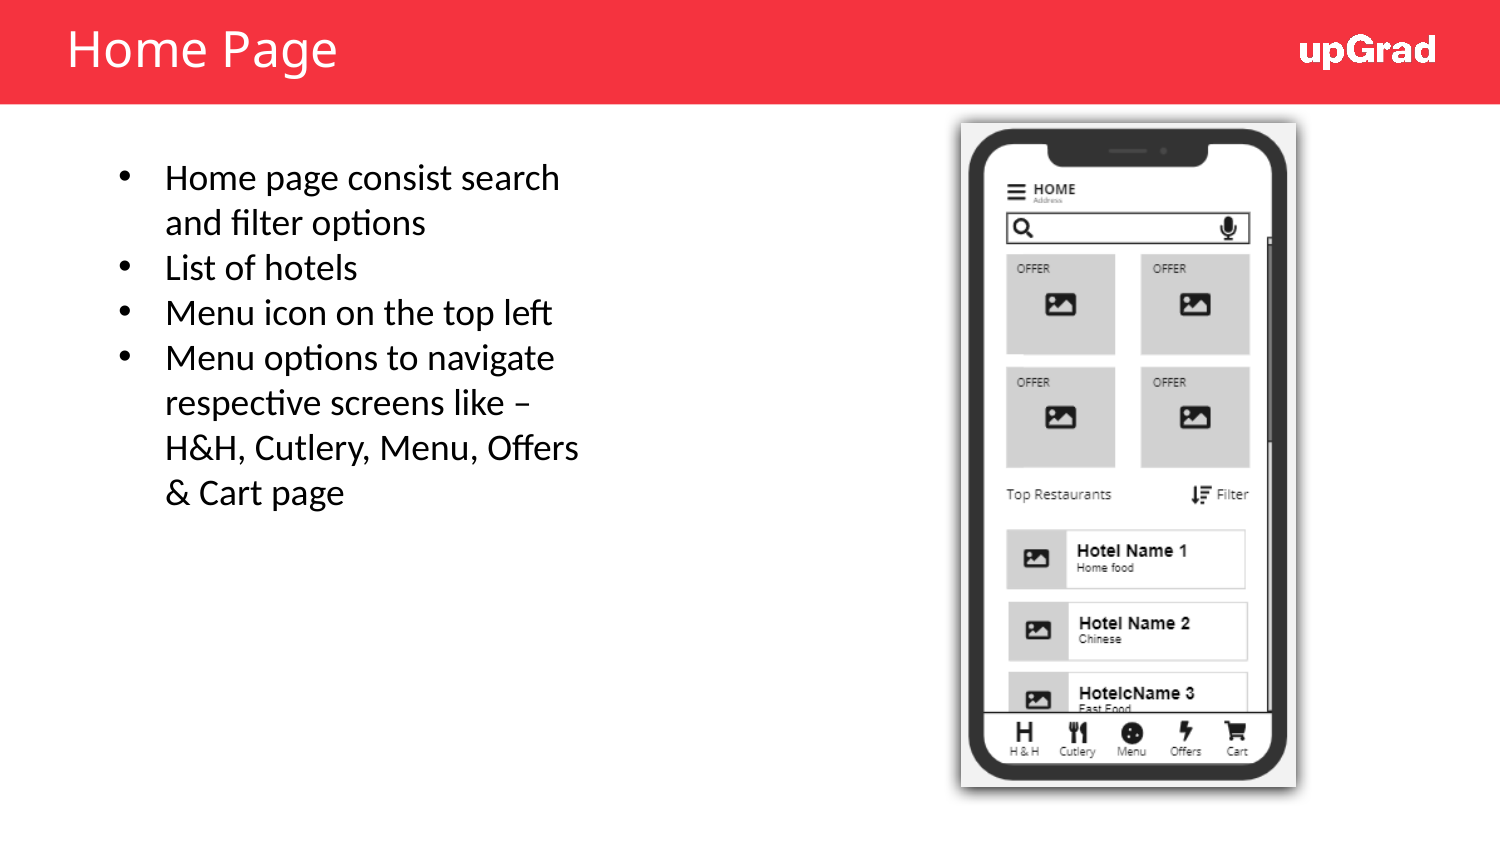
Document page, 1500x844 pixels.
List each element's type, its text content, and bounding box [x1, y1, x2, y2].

title Home Page [51, 20, 665, 83]
picture [1300, 34, 1435, 70]
picture [961, 122, 1296, 788]
text_box Home page consist search and filter options List of hotels Menu icon on the top left Menu options to navigate respective screens like – H&H, Cutlery, Menu, Offers & Cart page [103, 137, 625, 753]
